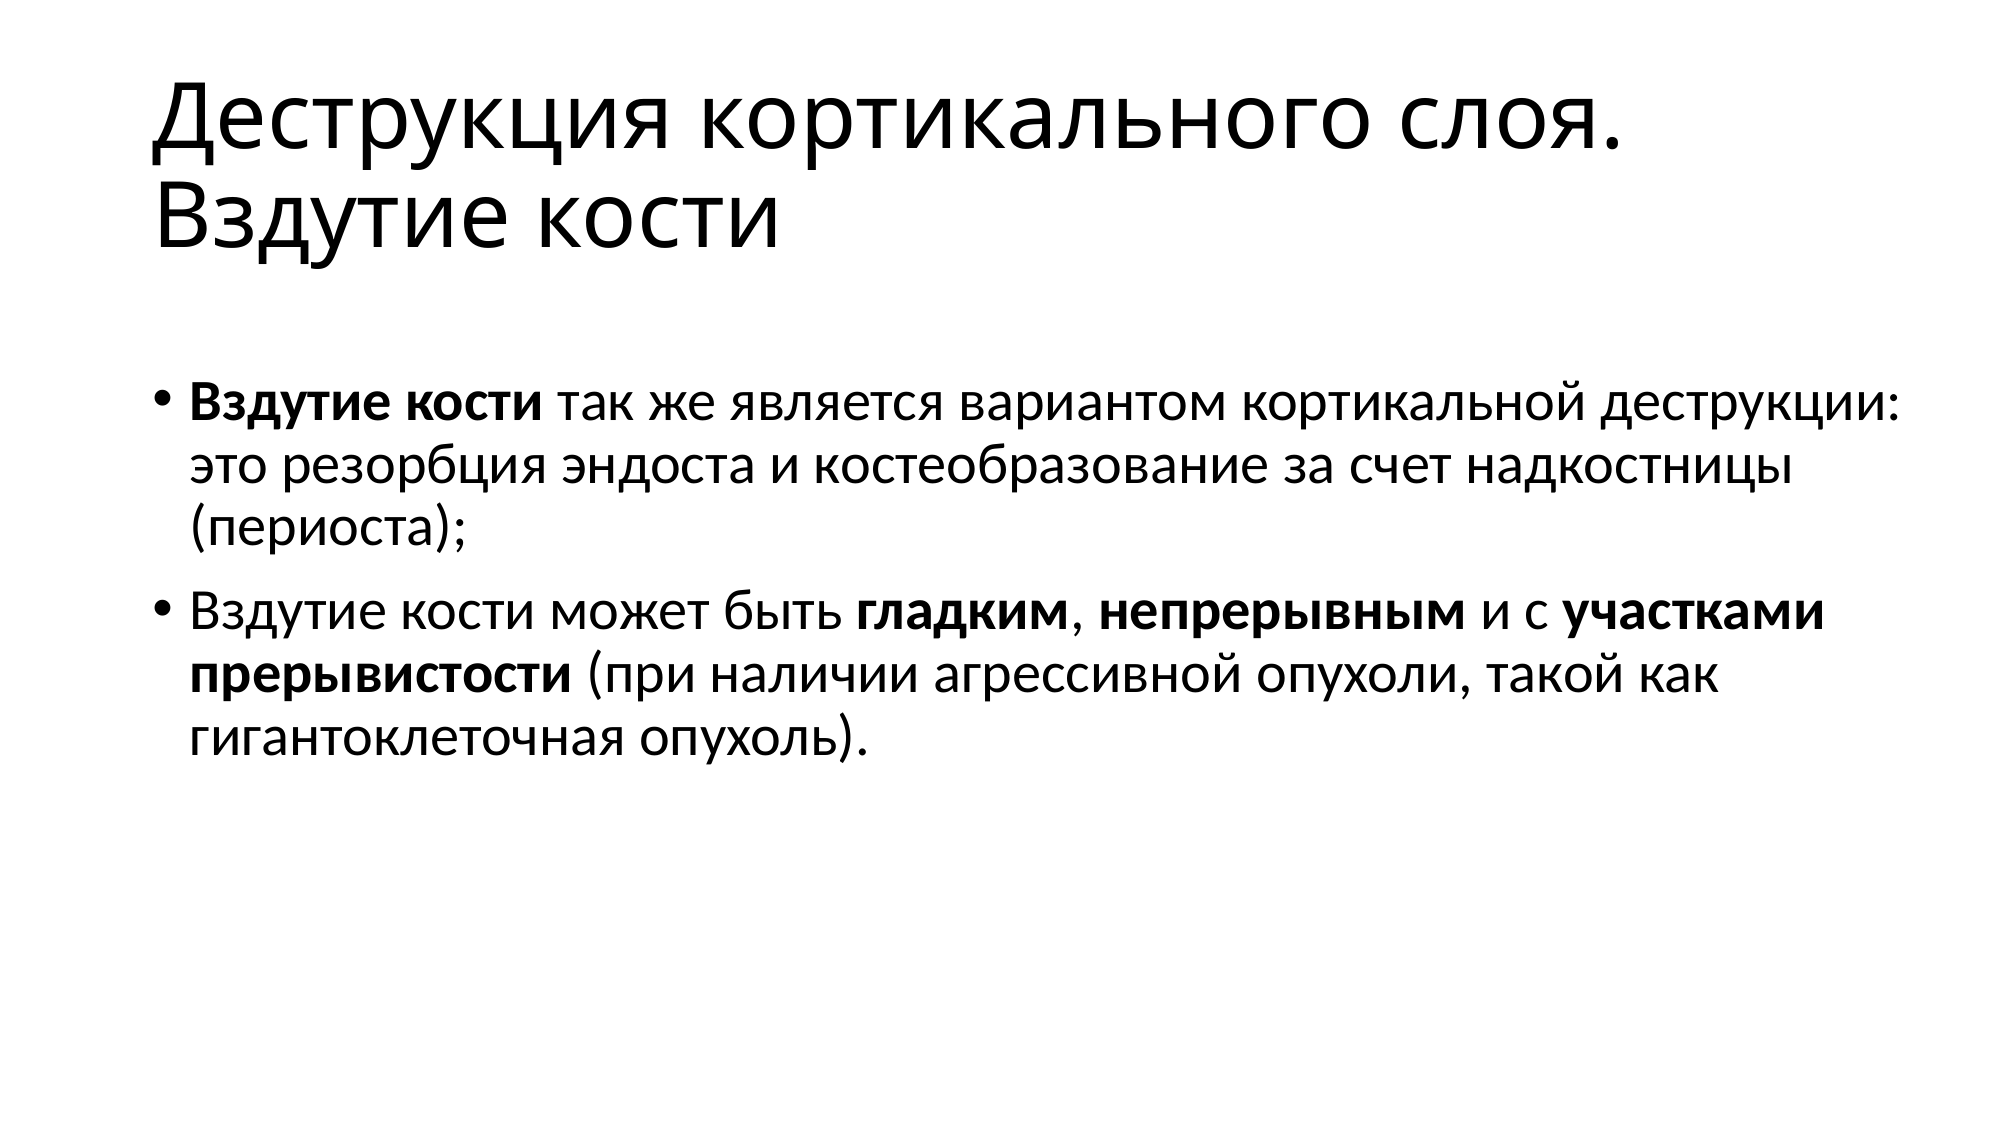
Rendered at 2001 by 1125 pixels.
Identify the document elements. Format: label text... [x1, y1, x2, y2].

text_box Вздутие кости так же является вариантом кортикальной деструкции: это резорбция эндоста и костеобразование за счет надкостницы (периоста); Вздутие кости может быть гладким, непрерывным и с участками прерывистости (при наличии агрессивной опухоли, такой как гигантоклеточная опухоль). [137, 362, 1935, 955]
title Деструкция кортикального слоя. Вздутие кости [137, 59, 1673, 278]
